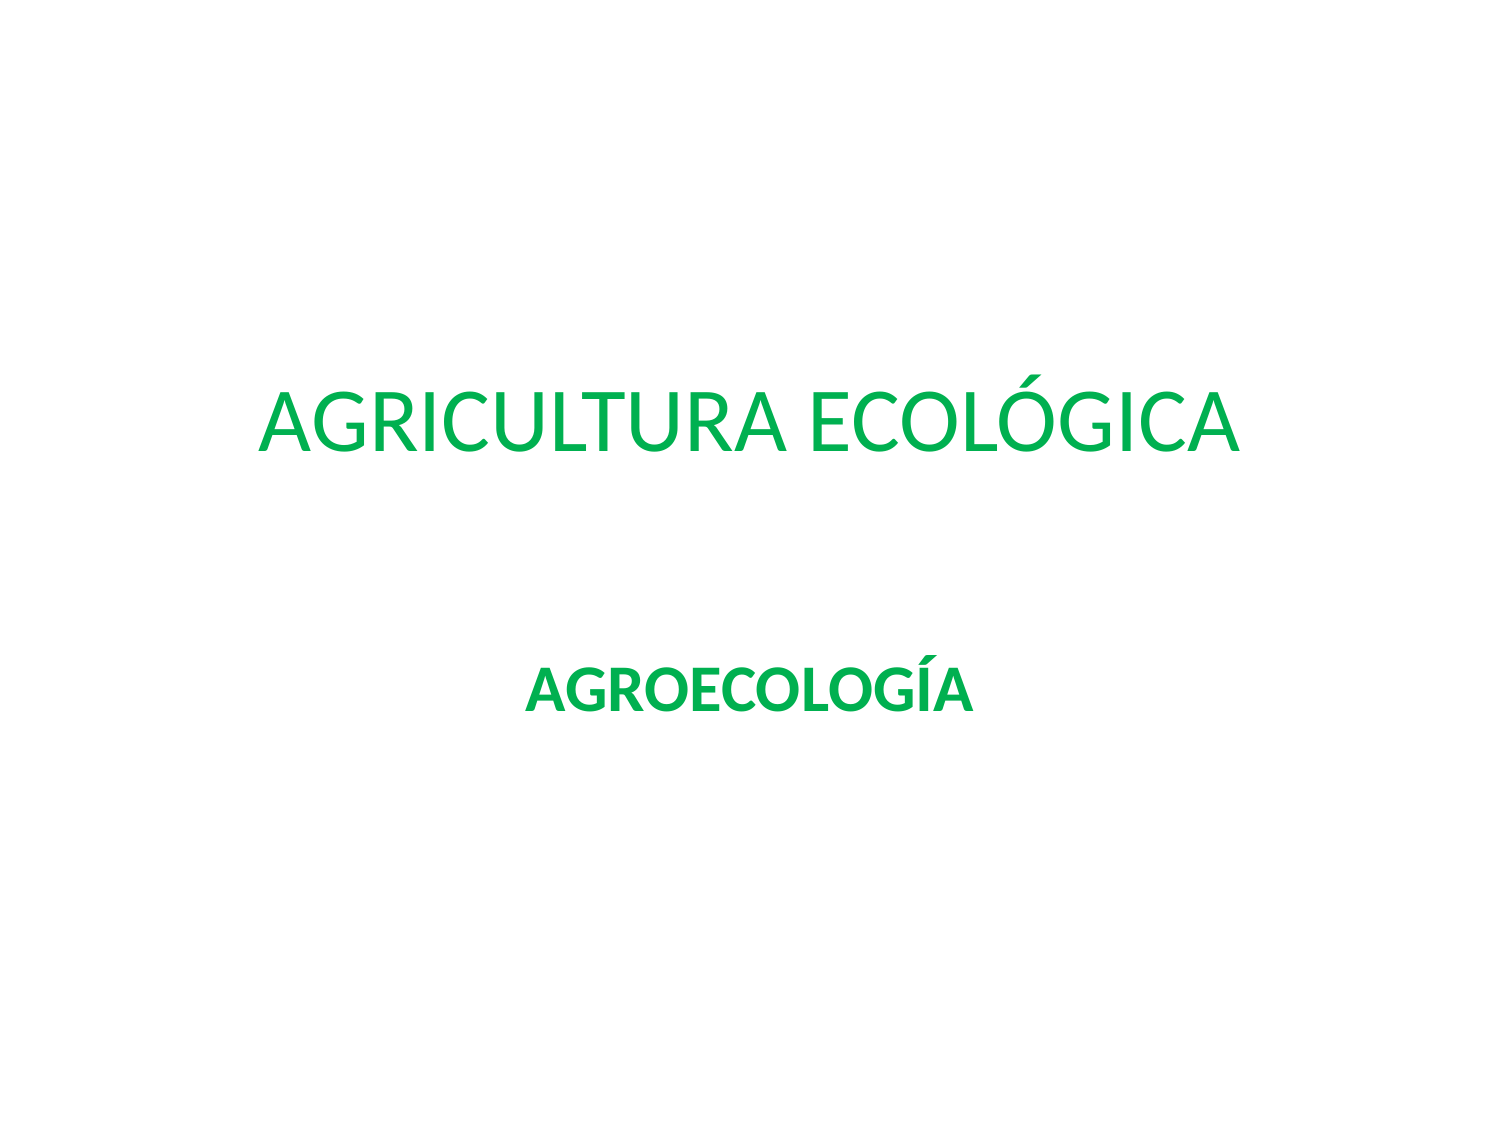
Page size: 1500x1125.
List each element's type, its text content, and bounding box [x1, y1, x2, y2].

subtitle AGROECOLOGÍA [225, 637, 1275, 925]
title AGRICULTURA ECOLÓGICA [112, 349, 1388, 591]
